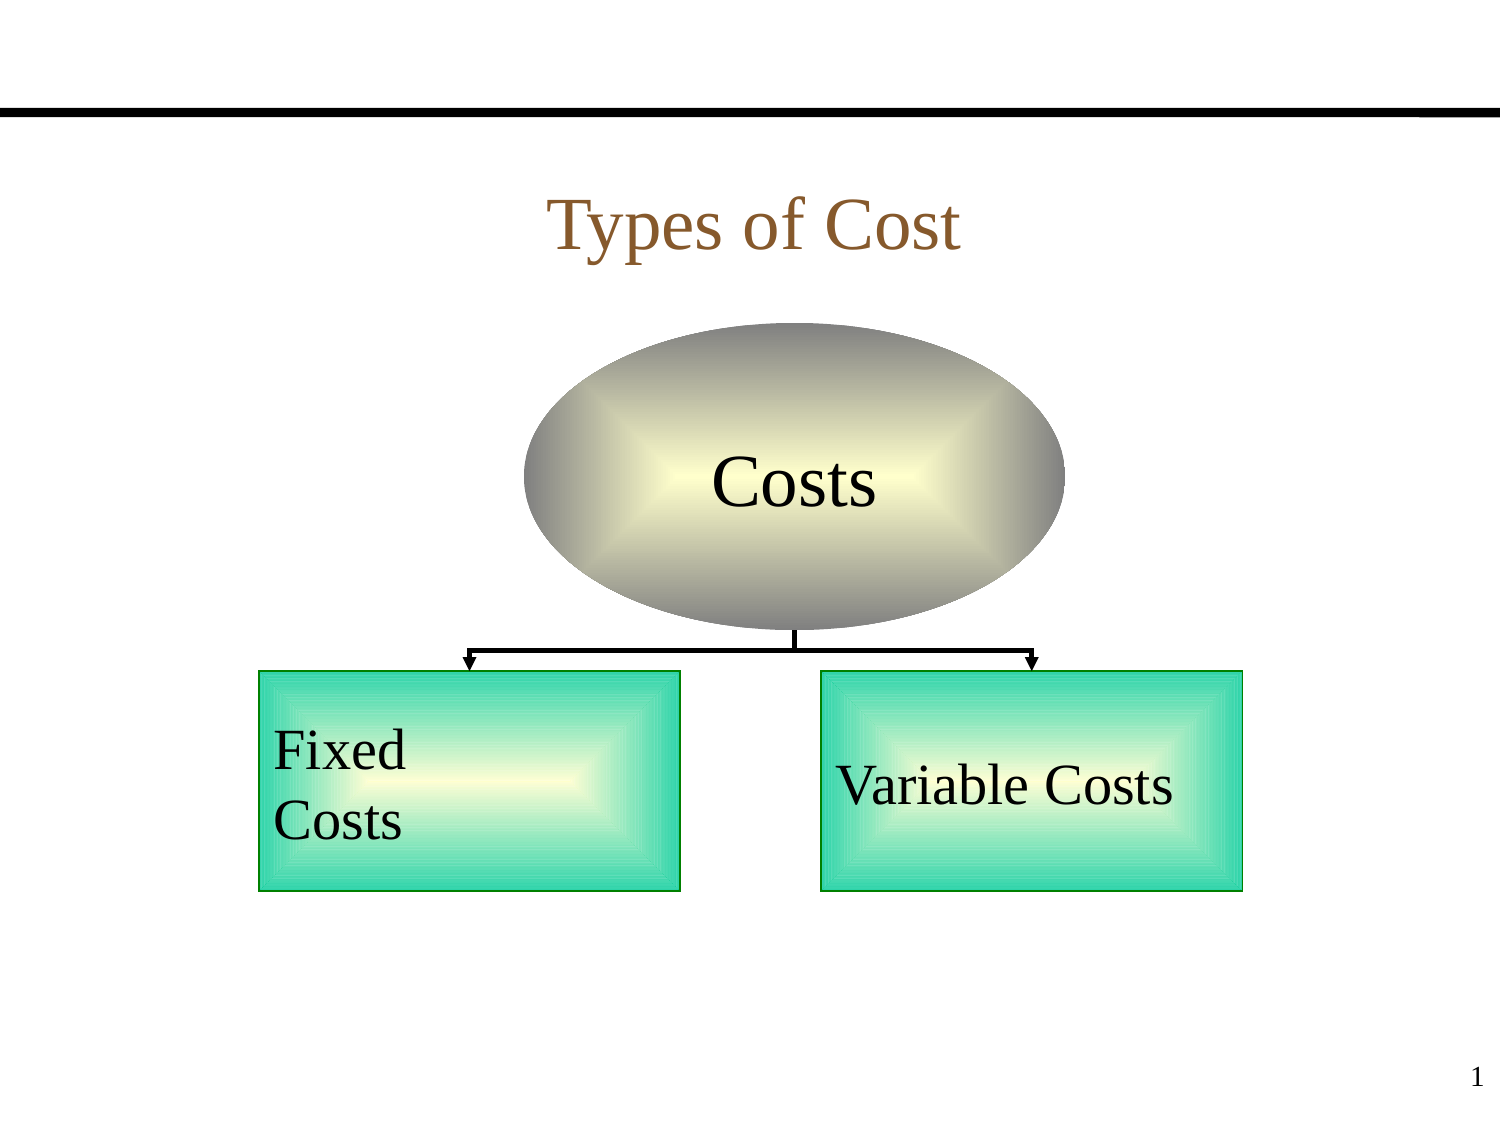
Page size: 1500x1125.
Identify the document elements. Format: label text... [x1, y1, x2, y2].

text_box Types of Cost [474, 173, 1034, 267]
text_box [258, 322, 1243, 892]
slide_number 1 [1187, 1049, 1500, 1125]
